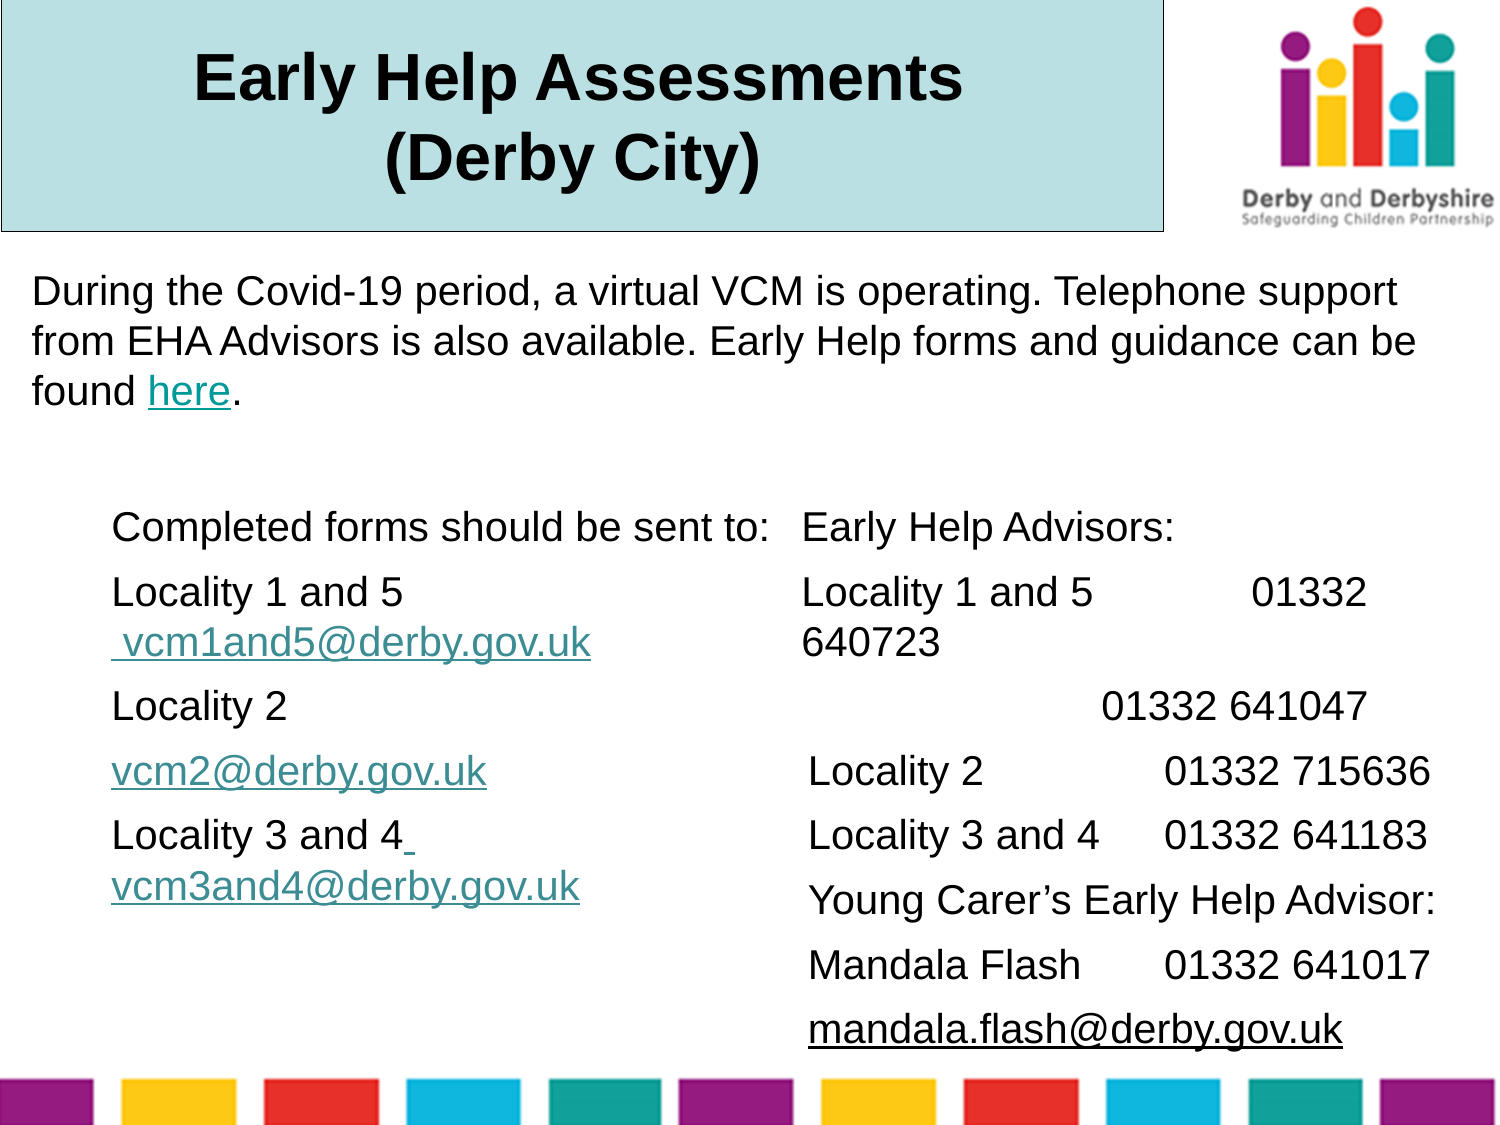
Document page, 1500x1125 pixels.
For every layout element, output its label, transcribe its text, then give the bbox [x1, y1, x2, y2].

list Completed forms should be sent to: Locality 1 and 5 vcm1and5@derby.gov.uk Locality 2 vcm2@derby.gov.uk Locality 3 and 4 vcm3and4@derby.gov.uk [103, 491, 794, 1047]
title Early Help Assessments (Derby City) [1, 0, 1164, 232]
picture [0, 0, 1500, 1125]
list Early Help Advisors: Locality 1 and 5 01332 640723 01332 641047 Locality 2 01332 715636 Locality 3 and 4 01332 641183 Young Carer’s Early Help Advisor: Mandala Flash 01332 641017 mandala.flash@derby.gov.uk [793, 491, 1483, 1035]
text_box During the Covid-19 period, a virtual VCM is operating. Telephone support from EHA Advisors is also available. Early Help forms and guidance can be found here. [16, 256, 1483, 422]
